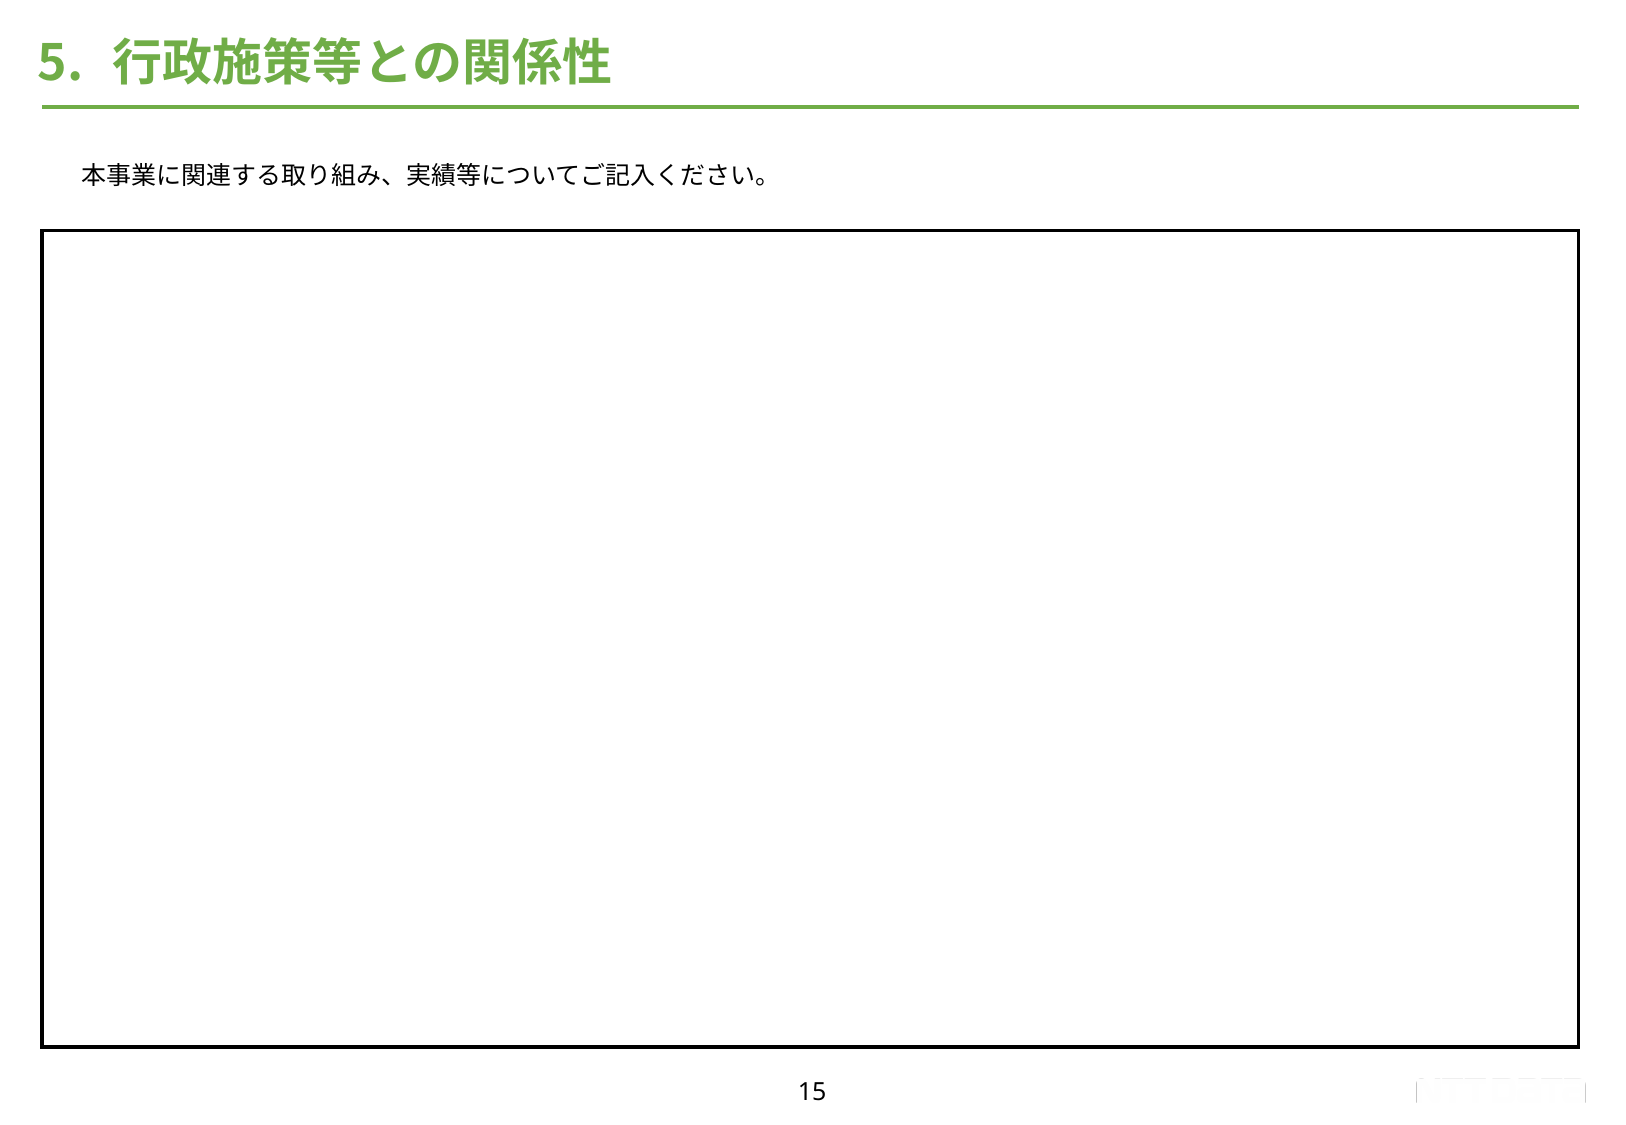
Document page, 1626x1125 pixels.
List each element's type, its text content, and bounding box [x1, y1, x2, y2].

text_box 本事業に関連する取り組み、実績等についてご記入ください。 [41, 151, 1579, 197]
title 行政施策等との関係性 [22, 0, 1602, 119]
text_box [41, 229, 1580, 1048]
picture [1404, 1066, 1598, 1115]
